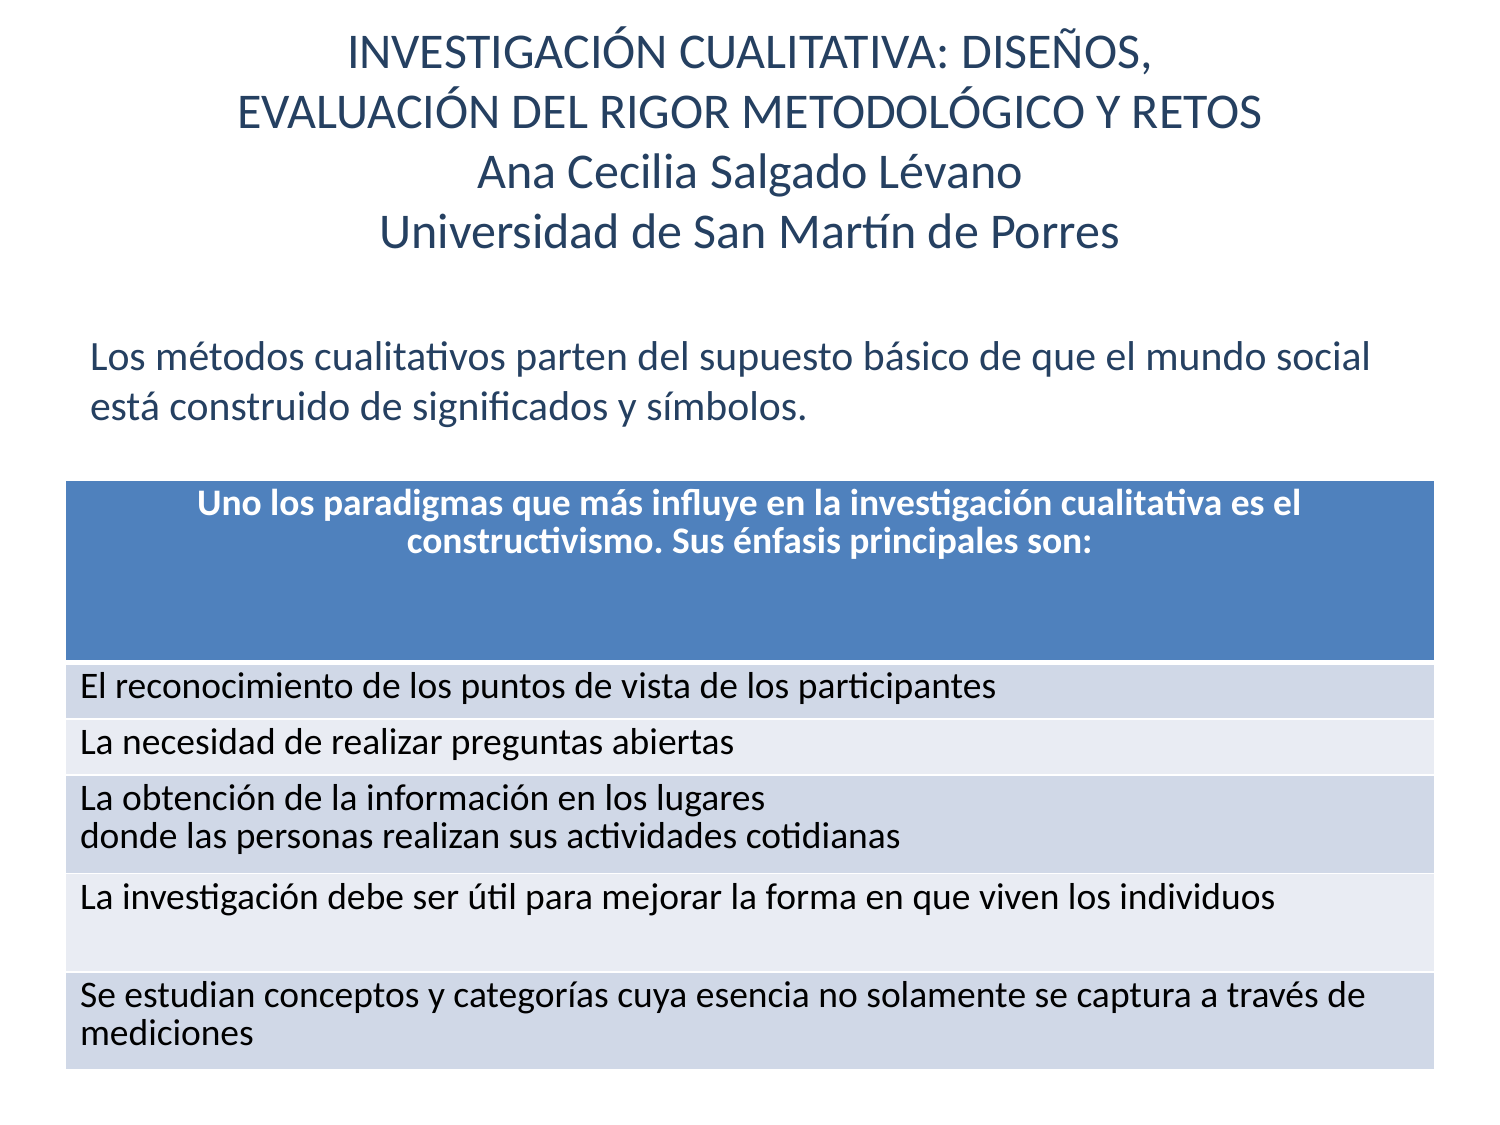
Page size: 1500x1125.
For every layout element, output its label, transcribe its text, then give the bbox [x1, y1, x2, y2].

table_cell Se estudian conceptos y categorías cuya esencia no solamente se captura a través de mediciones [66, 973, 1434, 1069]
table_header Uno los paradigmas que más influye en la investigación cualitativa es el constructivismo. Sus énfasis principales son: [66, 481, 1434, 660]
table_cell El reconocimiento de los puntos de vista de los participantes [66, 665, 1434, 718]
table_cell La investigación debe ser útil para mejorar la forma en que viven los individuos [66, 874, 1434, 971]
table_cell La necesidad de realizar preguntas abiertas [66, 720, 1434, 774]
table_cell La obtención de la información en los lugares donde las personas realizan sus actividades cotidianas [66, 776, 1434, 873]
list Los métodos cualitativos parten del supuesto básico de que el mundo social está construido de significados y símbolos. [75, 262, 1425, 479]
title INVESTIGACIÓN CUALITATIVA: DISEÑOS, EVALUACIÓN DEL RIGOR METODOLÓGICO Y RETOS Ana Cecilia Salgado Lévano Universidad de San Martín de Porres [75, 45, 1425, 233]
